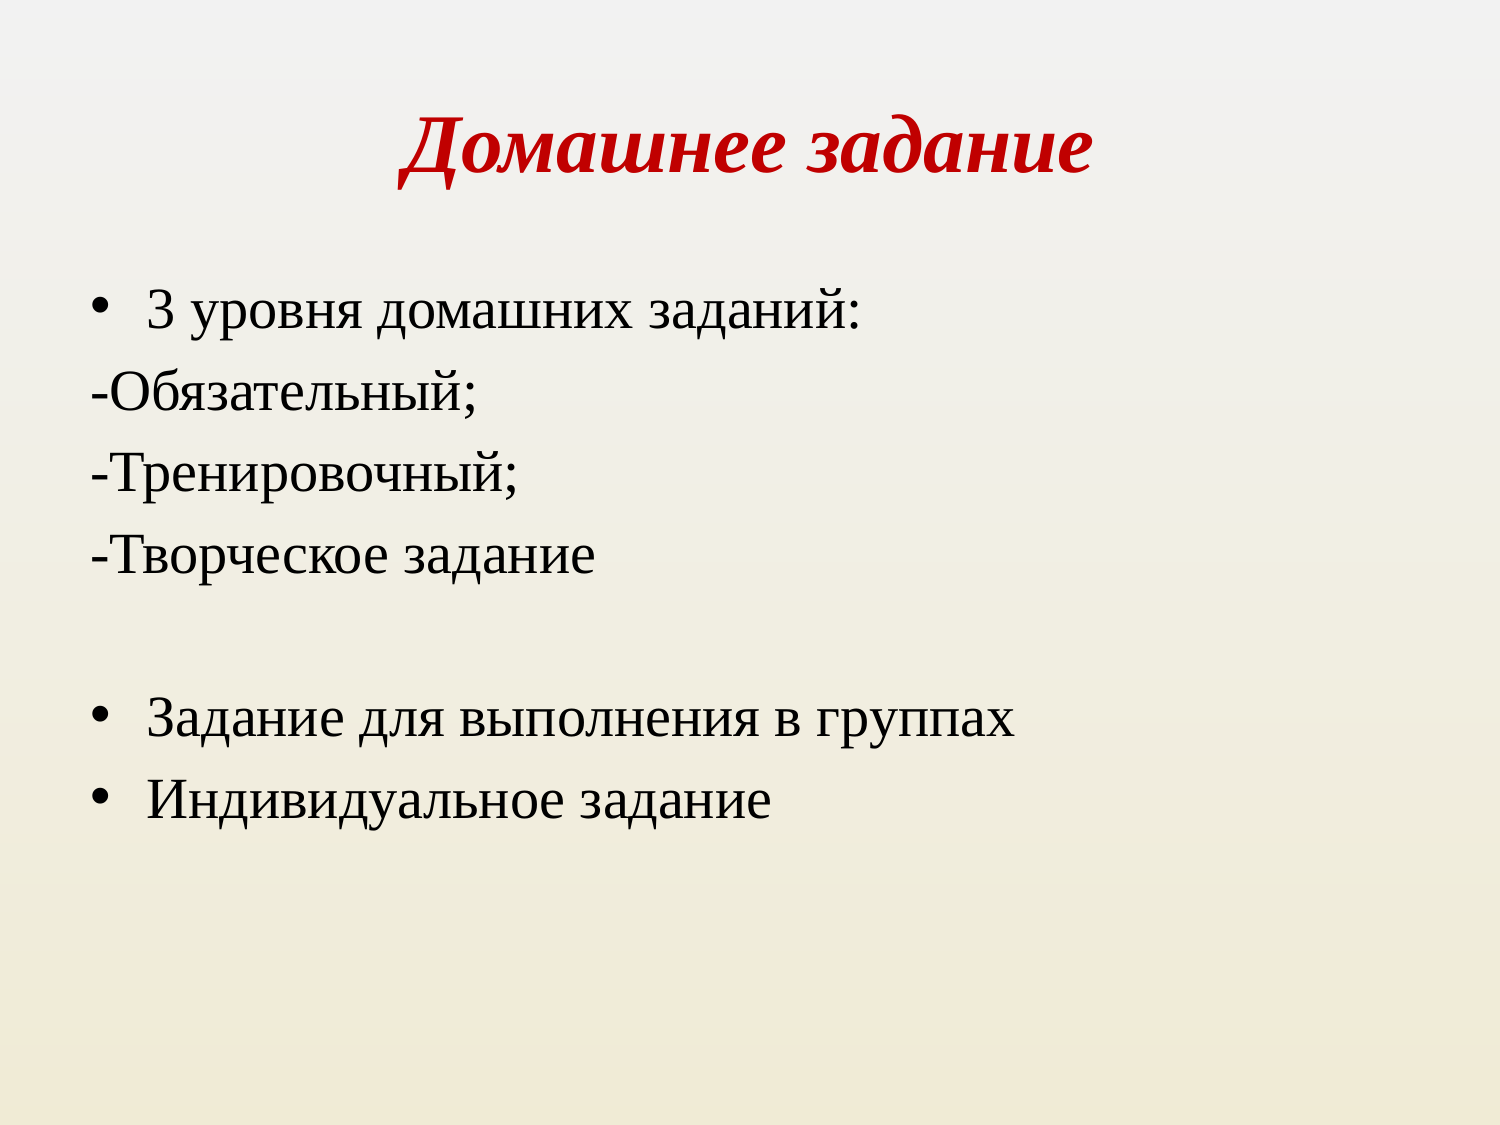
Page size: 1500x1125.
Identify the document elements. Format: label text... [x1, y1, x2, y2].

list 3 уровня домашних заданий: -Обязательный; -Тренировочный; -Творческое задание Задание для выполнения в группах Индивидуальное задание [75, 262, 1425, 1005]
title Домашнее задание [75, 45, 1425, 233]
